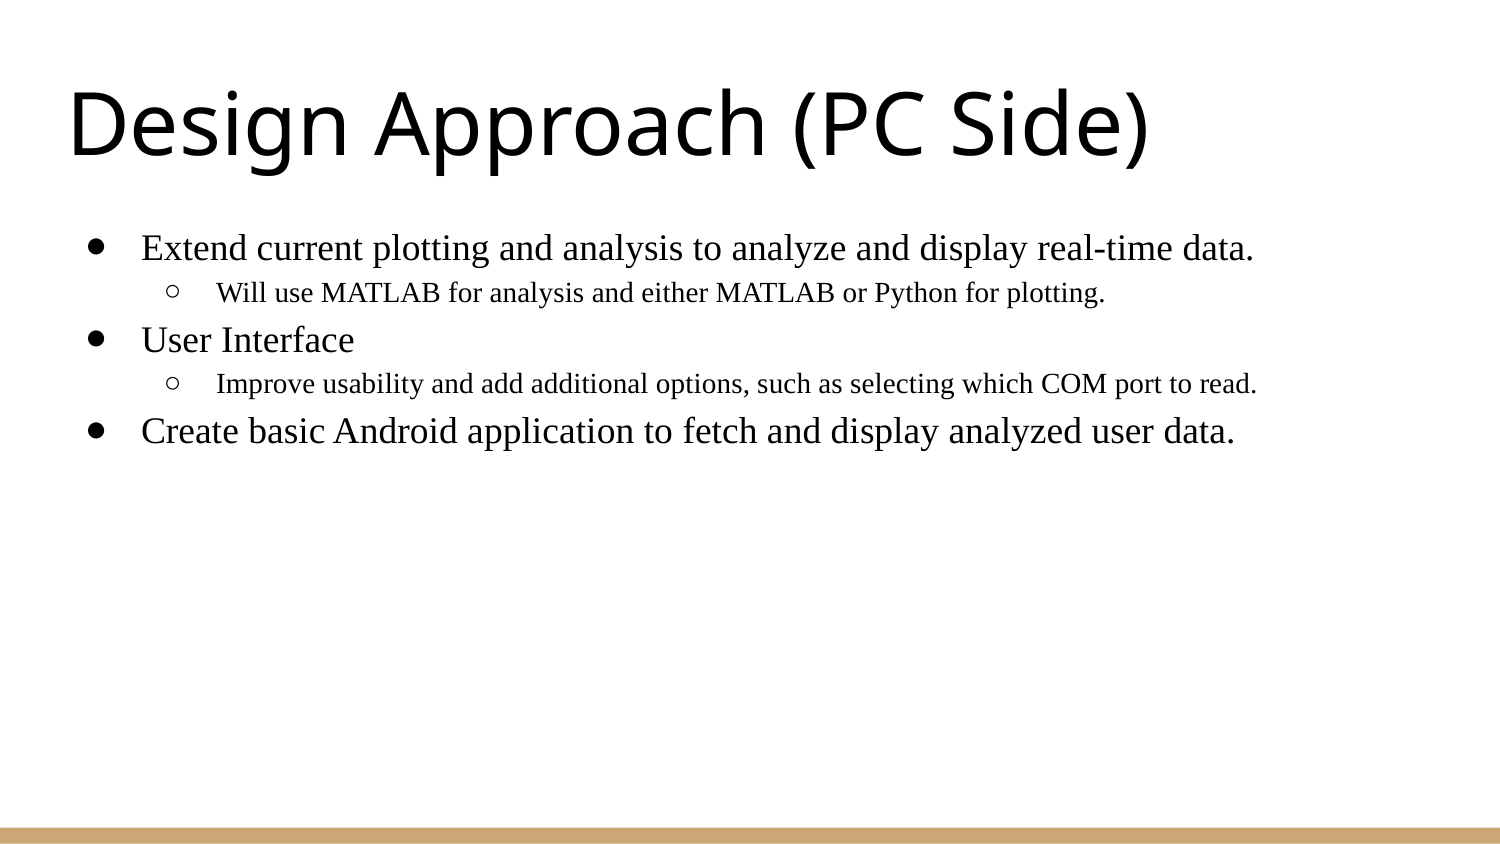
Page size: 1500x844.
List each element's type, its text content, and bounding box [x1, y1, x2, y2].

title Design Approach (PC Side) [51, 51, 1449, 189]
list Extend current plotting and analysis to analyze and display real-time data. Will use MATLAB for analysis and either MATLAB or Python for plotting. User Interface Improve usability and add additional options, such as selecting which COM port to read. Create basic Android application to fetch and display analyzed user data. [51, 200, 1449, 752]
